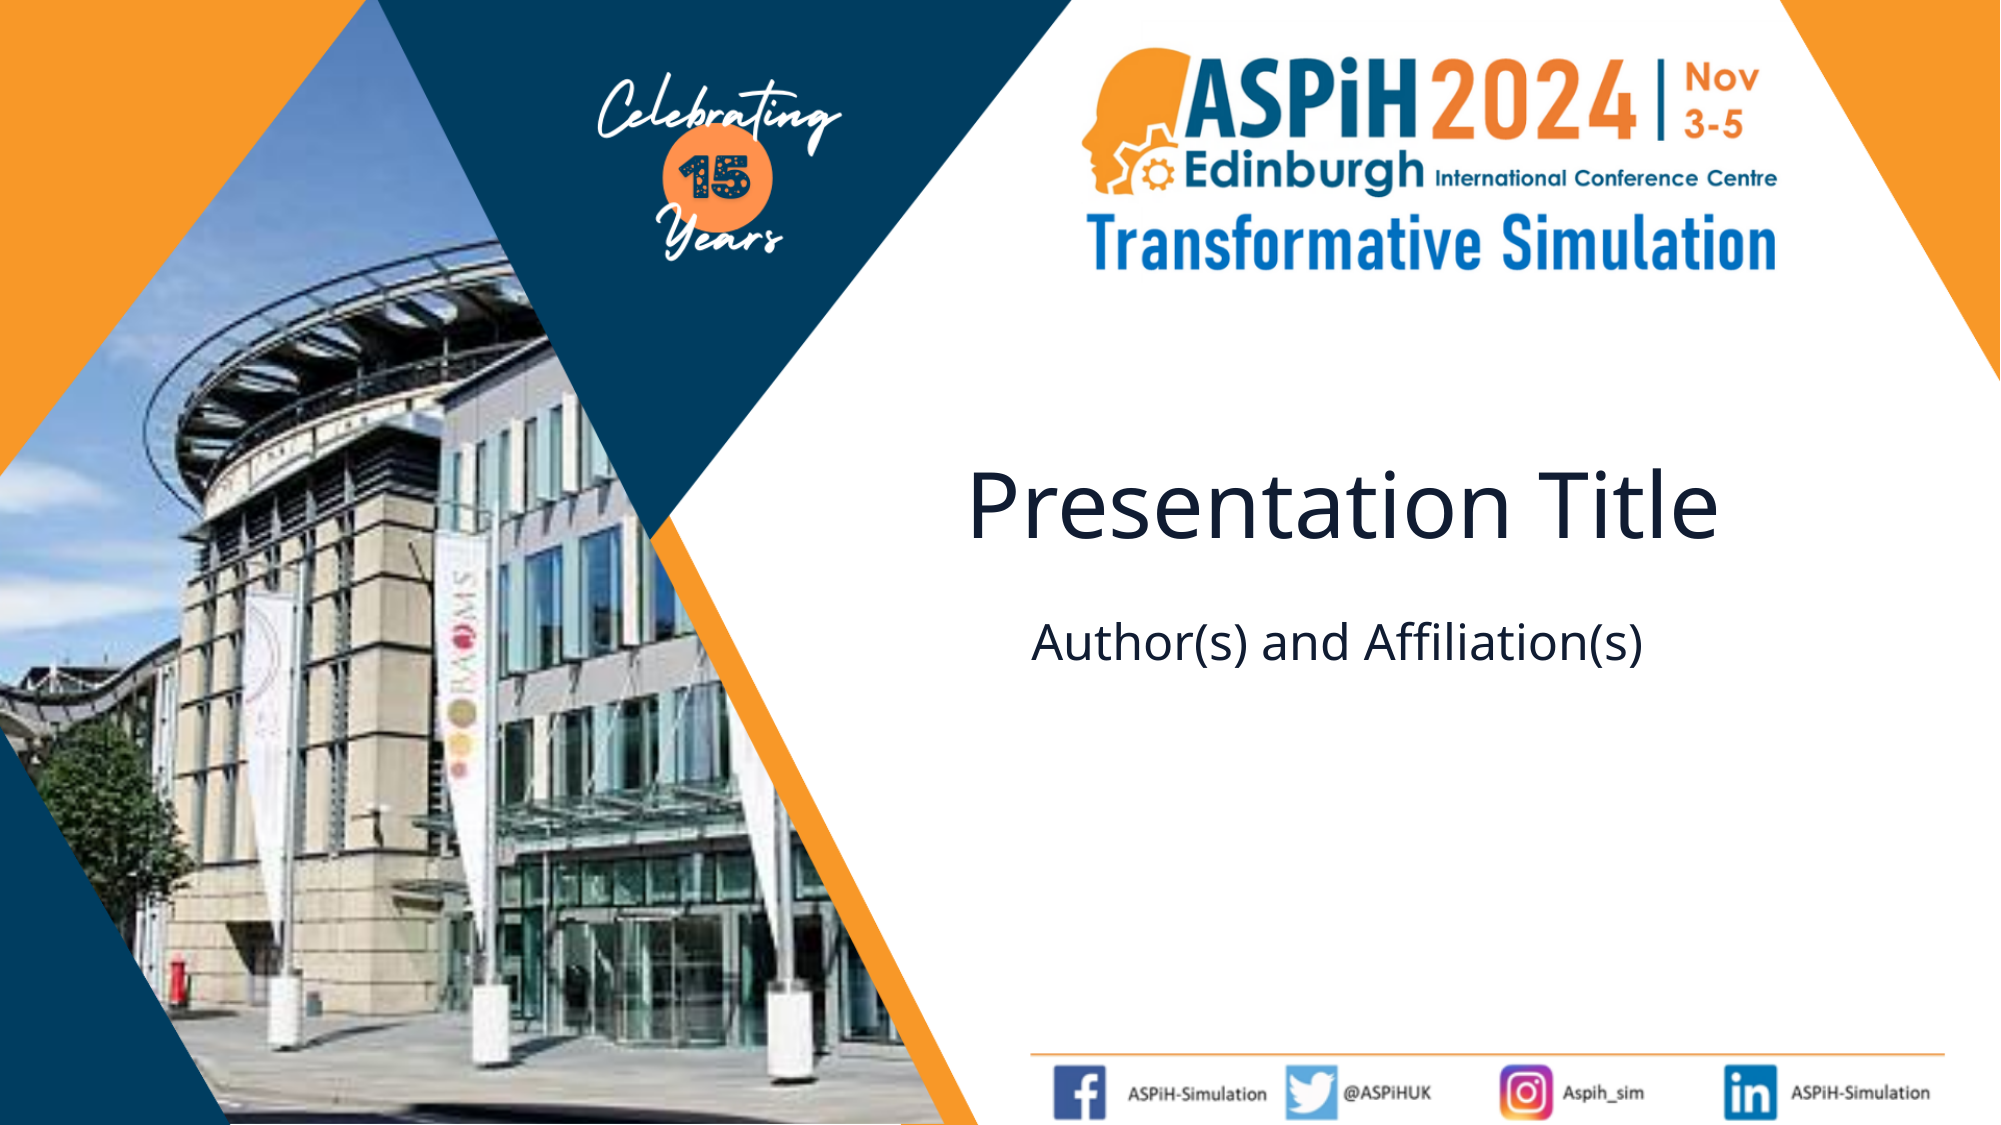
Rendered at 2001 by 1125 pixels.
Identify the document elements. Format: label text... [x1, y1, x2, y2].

picture [0, 0, 2000, 1125]
title Presentation Title [757, 407, 1931, 578]
subtitle Author(s) and Affiliation(s) [757, 578, 1931, 703]
